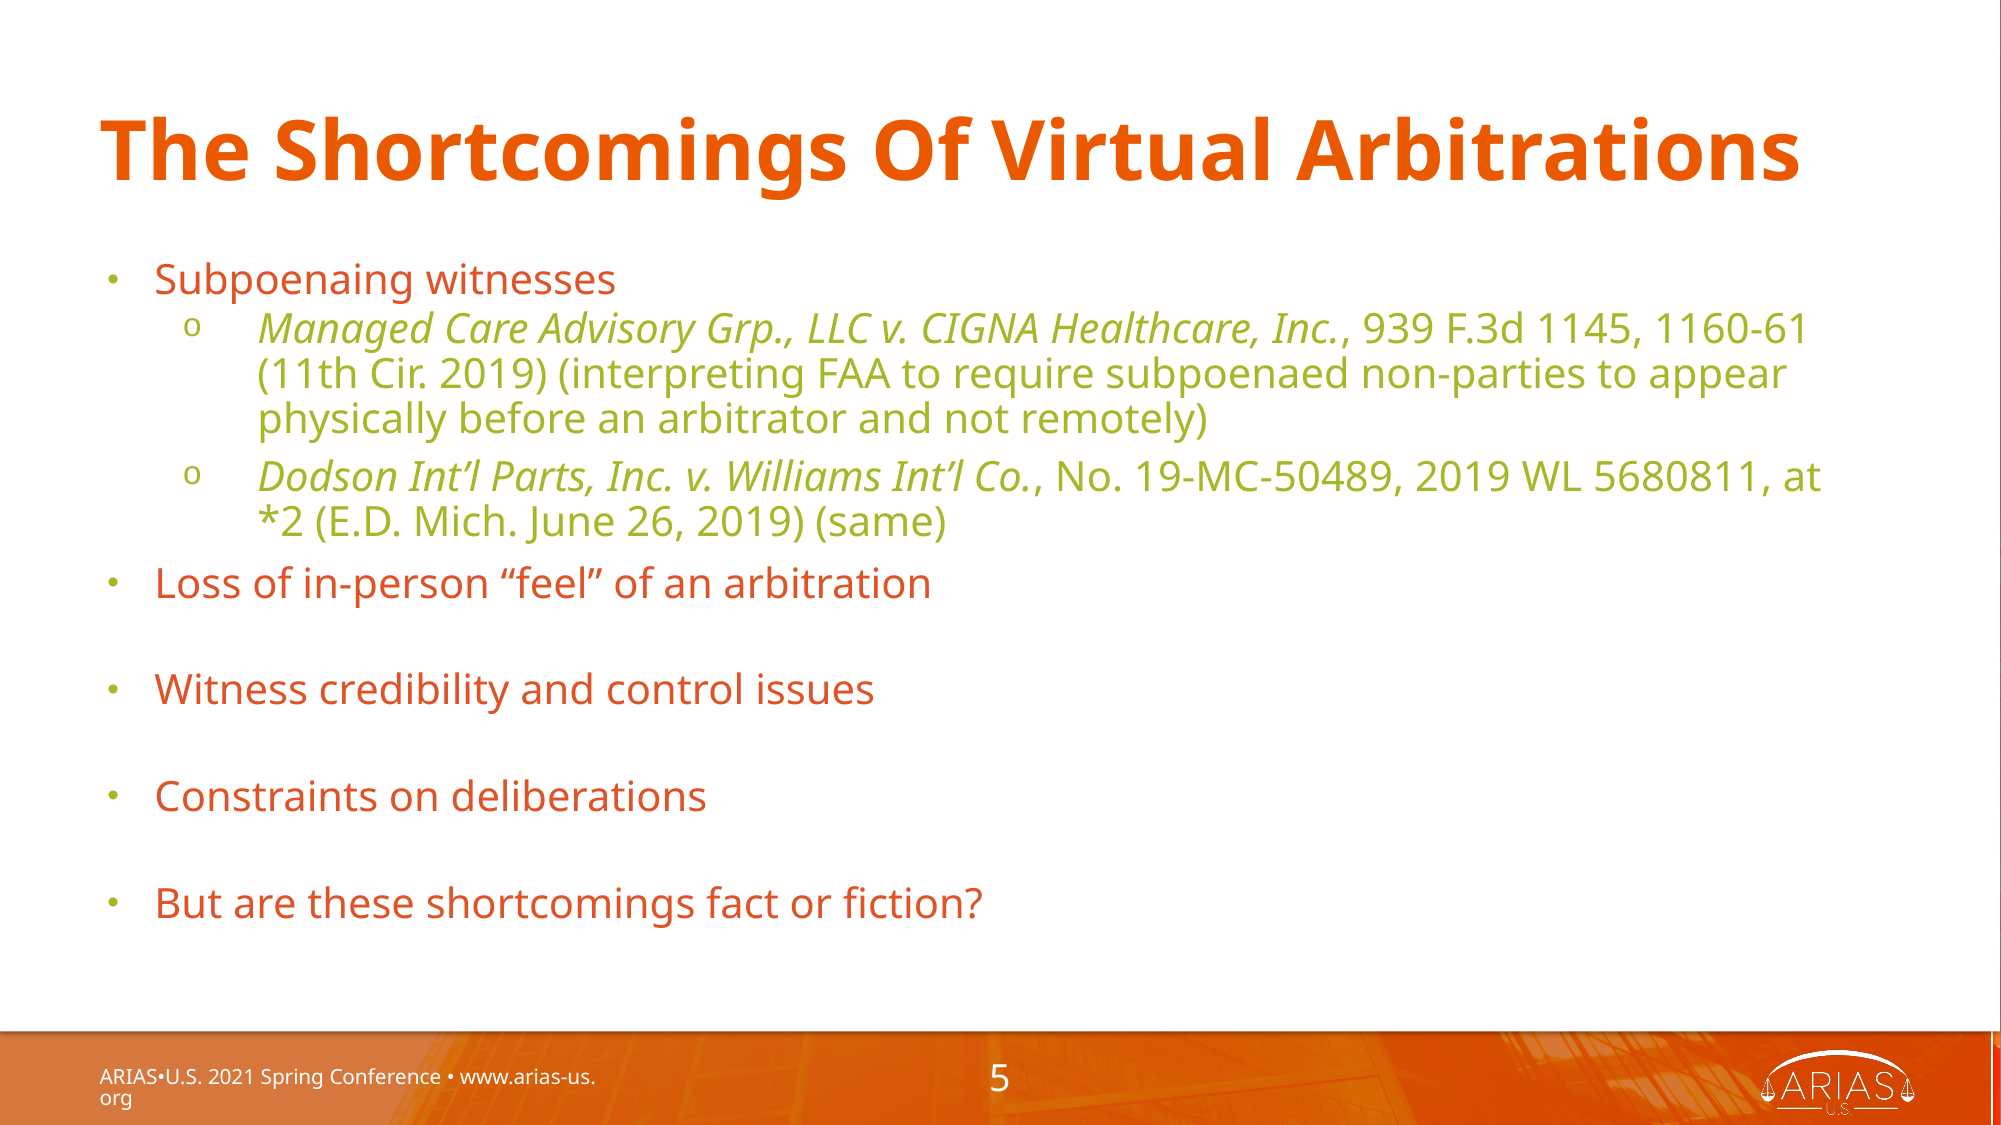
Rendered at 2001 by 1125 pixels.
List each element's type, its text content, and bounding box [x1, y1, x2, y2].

picture [1993, 0, 2001, 1125]
title The Shortcomings Of Virtual Arbitrations [84, 101, 1916, 255]
footer ARIAS•U.S. 2021 Spring Conference • www.arias-us.org [84, 1042, 622, 1114]
list Subpoenaing witnesses Managed Care Advisory Grp., LLC v. CIGNA Healthcare, Inc., 939 F.3d 1145, 1160-61 (11th Cir. 2019) (interpreting FAA to require subpoenaed non-parties to appear physically before an arbitrator and not remotely) Dodson Int’l Parts, Inc. v. Williams Int’l Co., No. 19-MC-50489, 2019 WL 5680811, at *2 (E.D. Mich. June 26, 2019) (same) Loss of in-person “feel” of an arbitration Witness credibility and control issues Constraints on deliberations But are these shortcomings fact or fiction? [92, 255, 1870, 988]
picture [1759, 1047, 1916, 1117]
